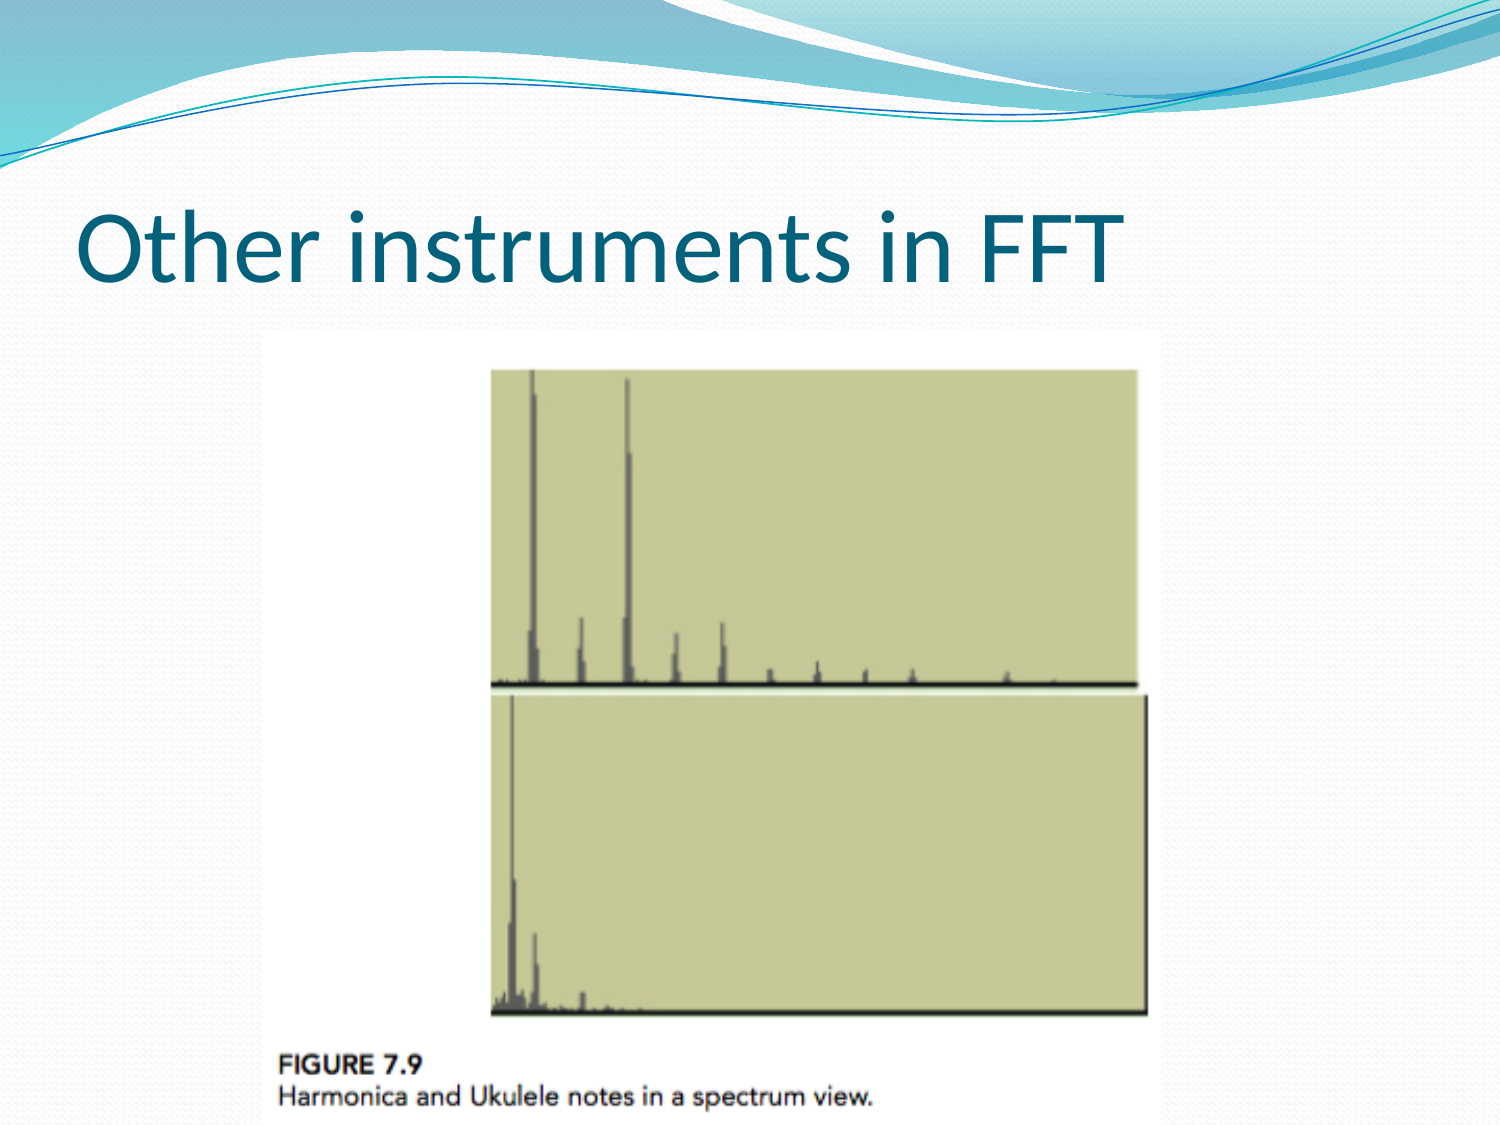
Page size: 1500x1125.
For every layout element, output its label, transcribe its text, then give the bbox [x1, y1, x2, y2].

title Other instruments in FFT [75, 115, 1438, 303]
picture [262, 330, 1161, 1125]
